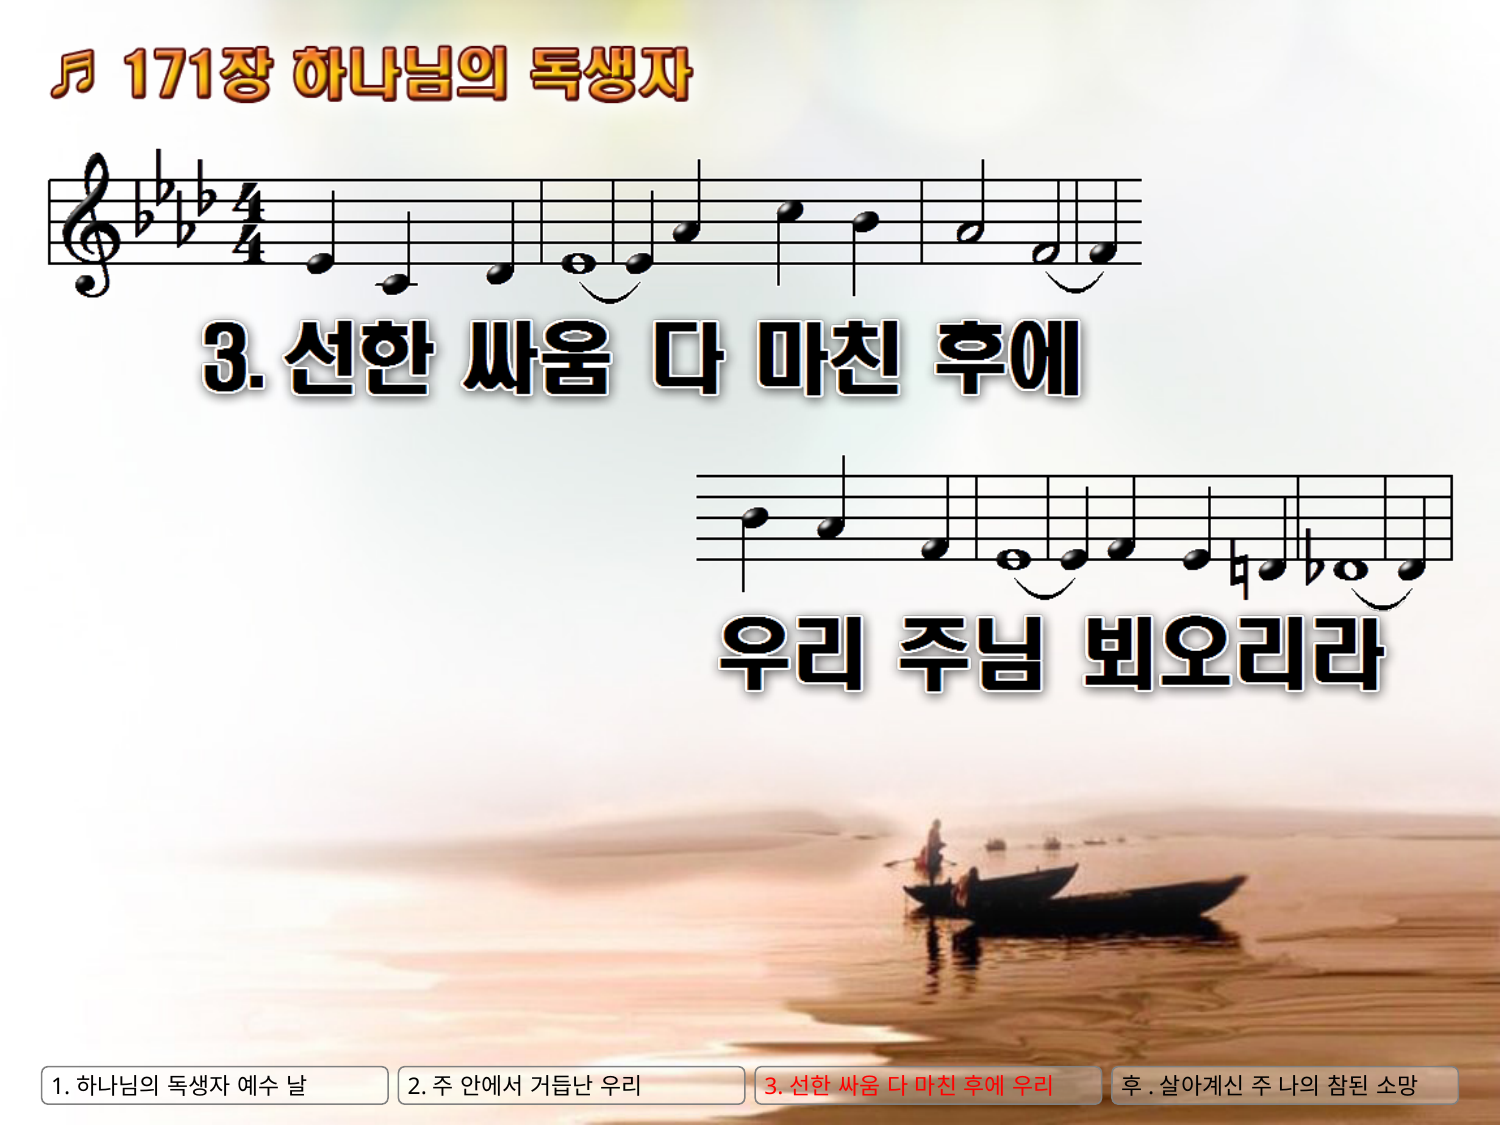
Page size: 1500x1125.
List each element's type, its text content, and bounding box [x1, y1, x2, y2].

text_box 2.주 안에서 거듭난 우리 [398, 1066, 745, 1105]
text_box 1.하나님의 독생자 예수 날 [41, 1066, 389, 1105]
text_box 3.선한 싸움 다 마친 후에 우리 [755, 1066, 1102, 1105]
text_box 후.살아계신 주 나의 참된 소망 [1111, 1066, 1459, 1105]
picture [0, 0, 1500, 1125]
